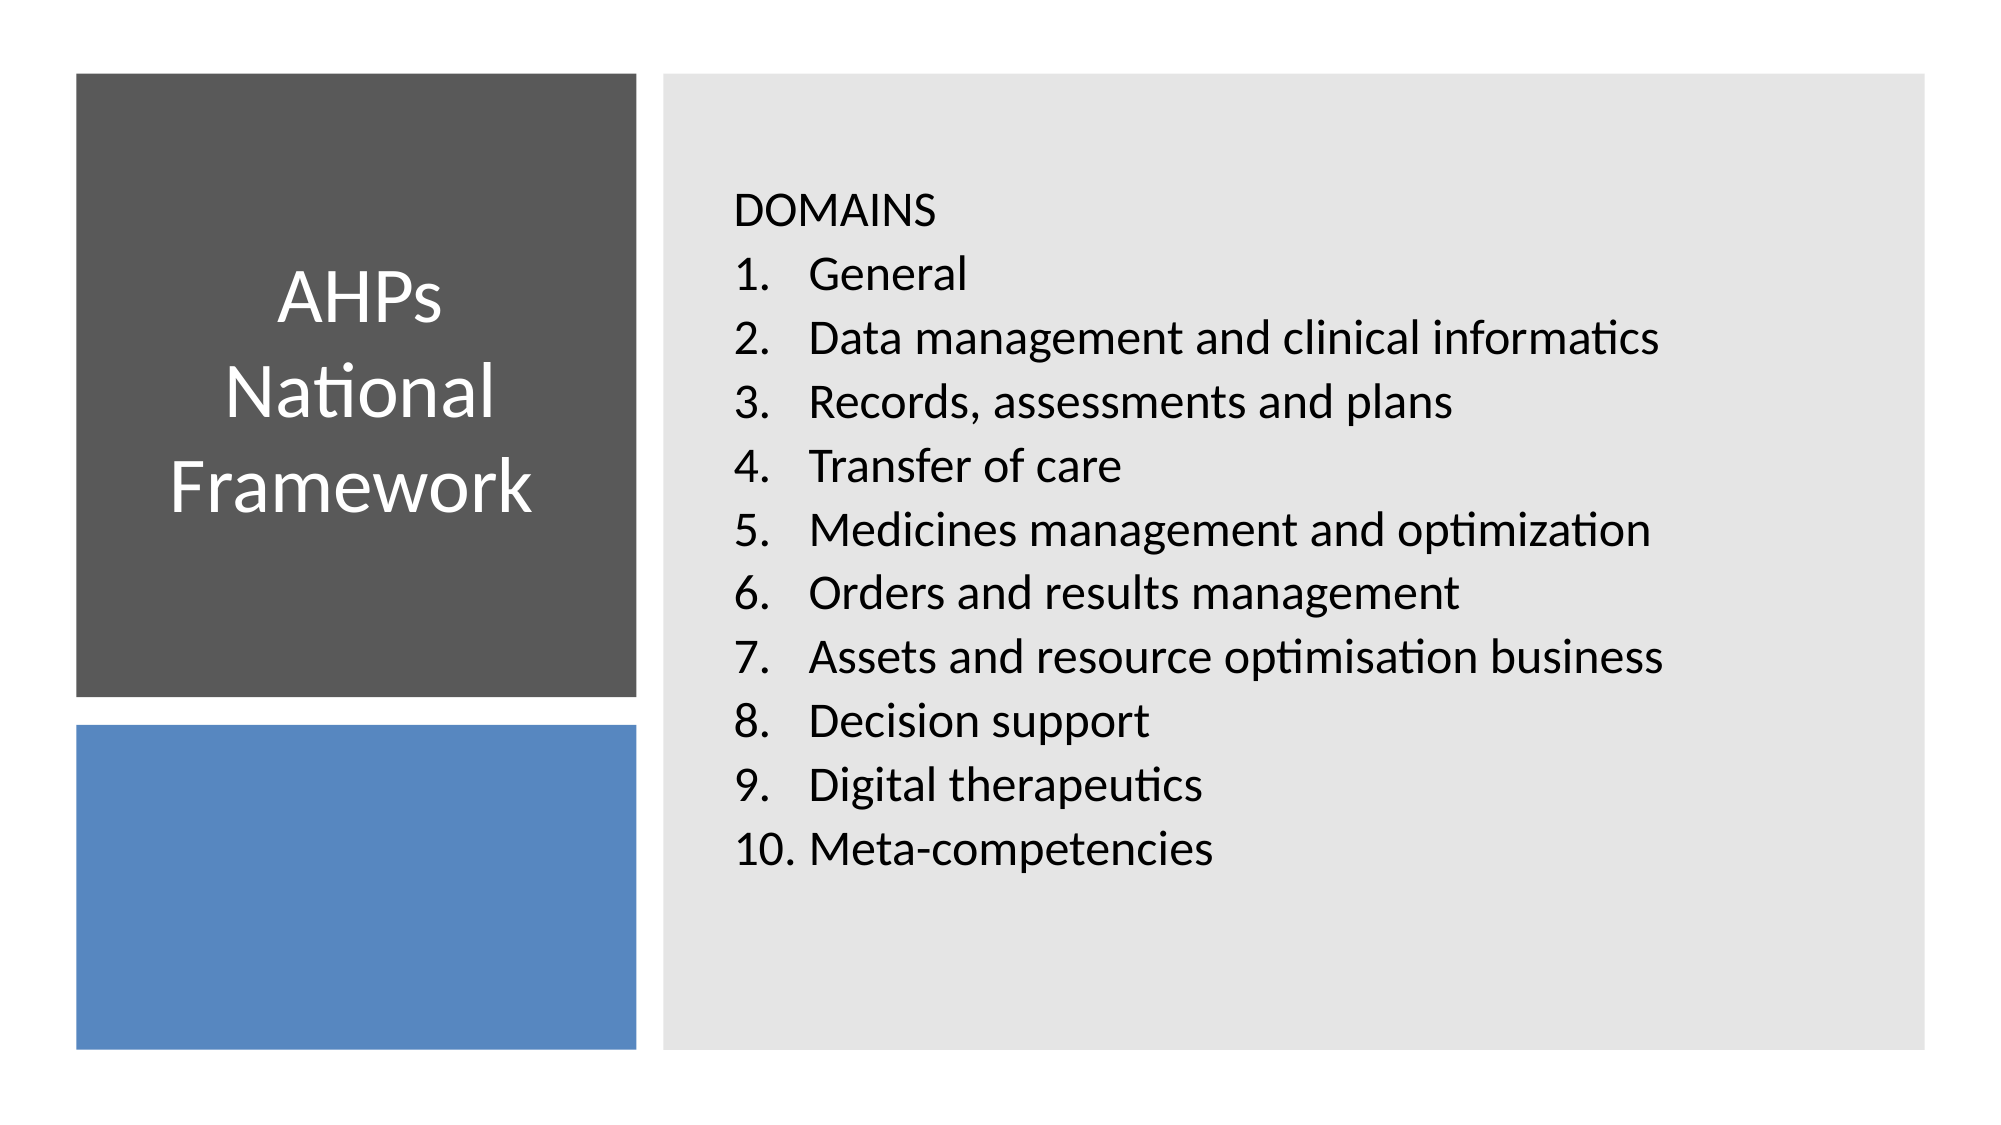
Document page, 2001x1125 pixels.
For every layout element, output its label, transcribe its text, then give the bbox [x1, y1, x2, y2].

text_box [74, 723, 639, 1052]
title AHPs National Framework [127, 120, 595, 652]
list DOMAINS General Data management and clinical informatics Records, assessments and plans Transfer of care Medicines management and optimization Orders and results management Assets and resource optimisation business Decision support Digital therapeutics Meta-competencies [718, 112, 1873, 1011]
text_box [661, 71, 1927, 1052]
text_box [74, 71, 639, 699]
